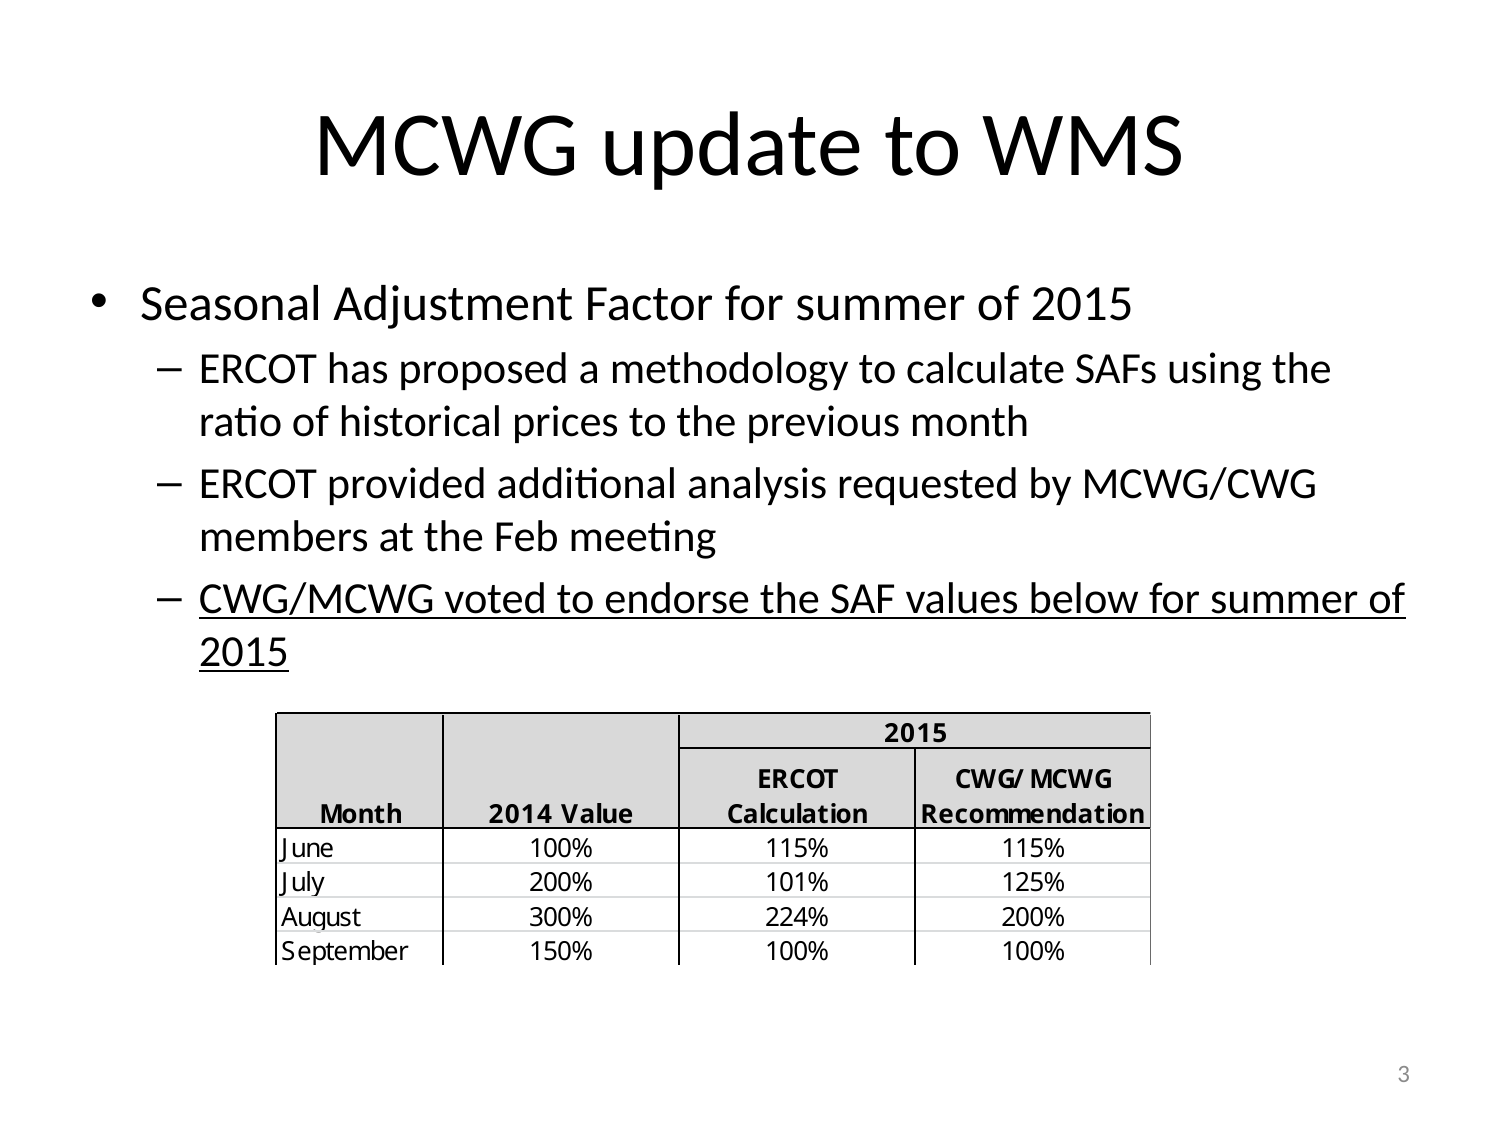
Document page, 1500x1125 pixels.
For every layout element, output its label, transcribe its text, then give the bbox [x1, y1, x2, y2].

picture [274, 712, 1153, 967]
title MCWG update to WMS [75, 45, 1425, 233]
slide_number 3 [1074, 1042, 1425, 1103]
list Seasonal Adjustment Factor for summer of 2015 ERCOT has proposed a methodology to calculate SAFs using the ratio of historical prices to the previous month ERCOT provided additional analysis requested by MCWG/CWG members at the Feb meeting CWG/MCWG voted to endorse the SAF values below for summer of 2015 [75, 262, 1425, 688]
